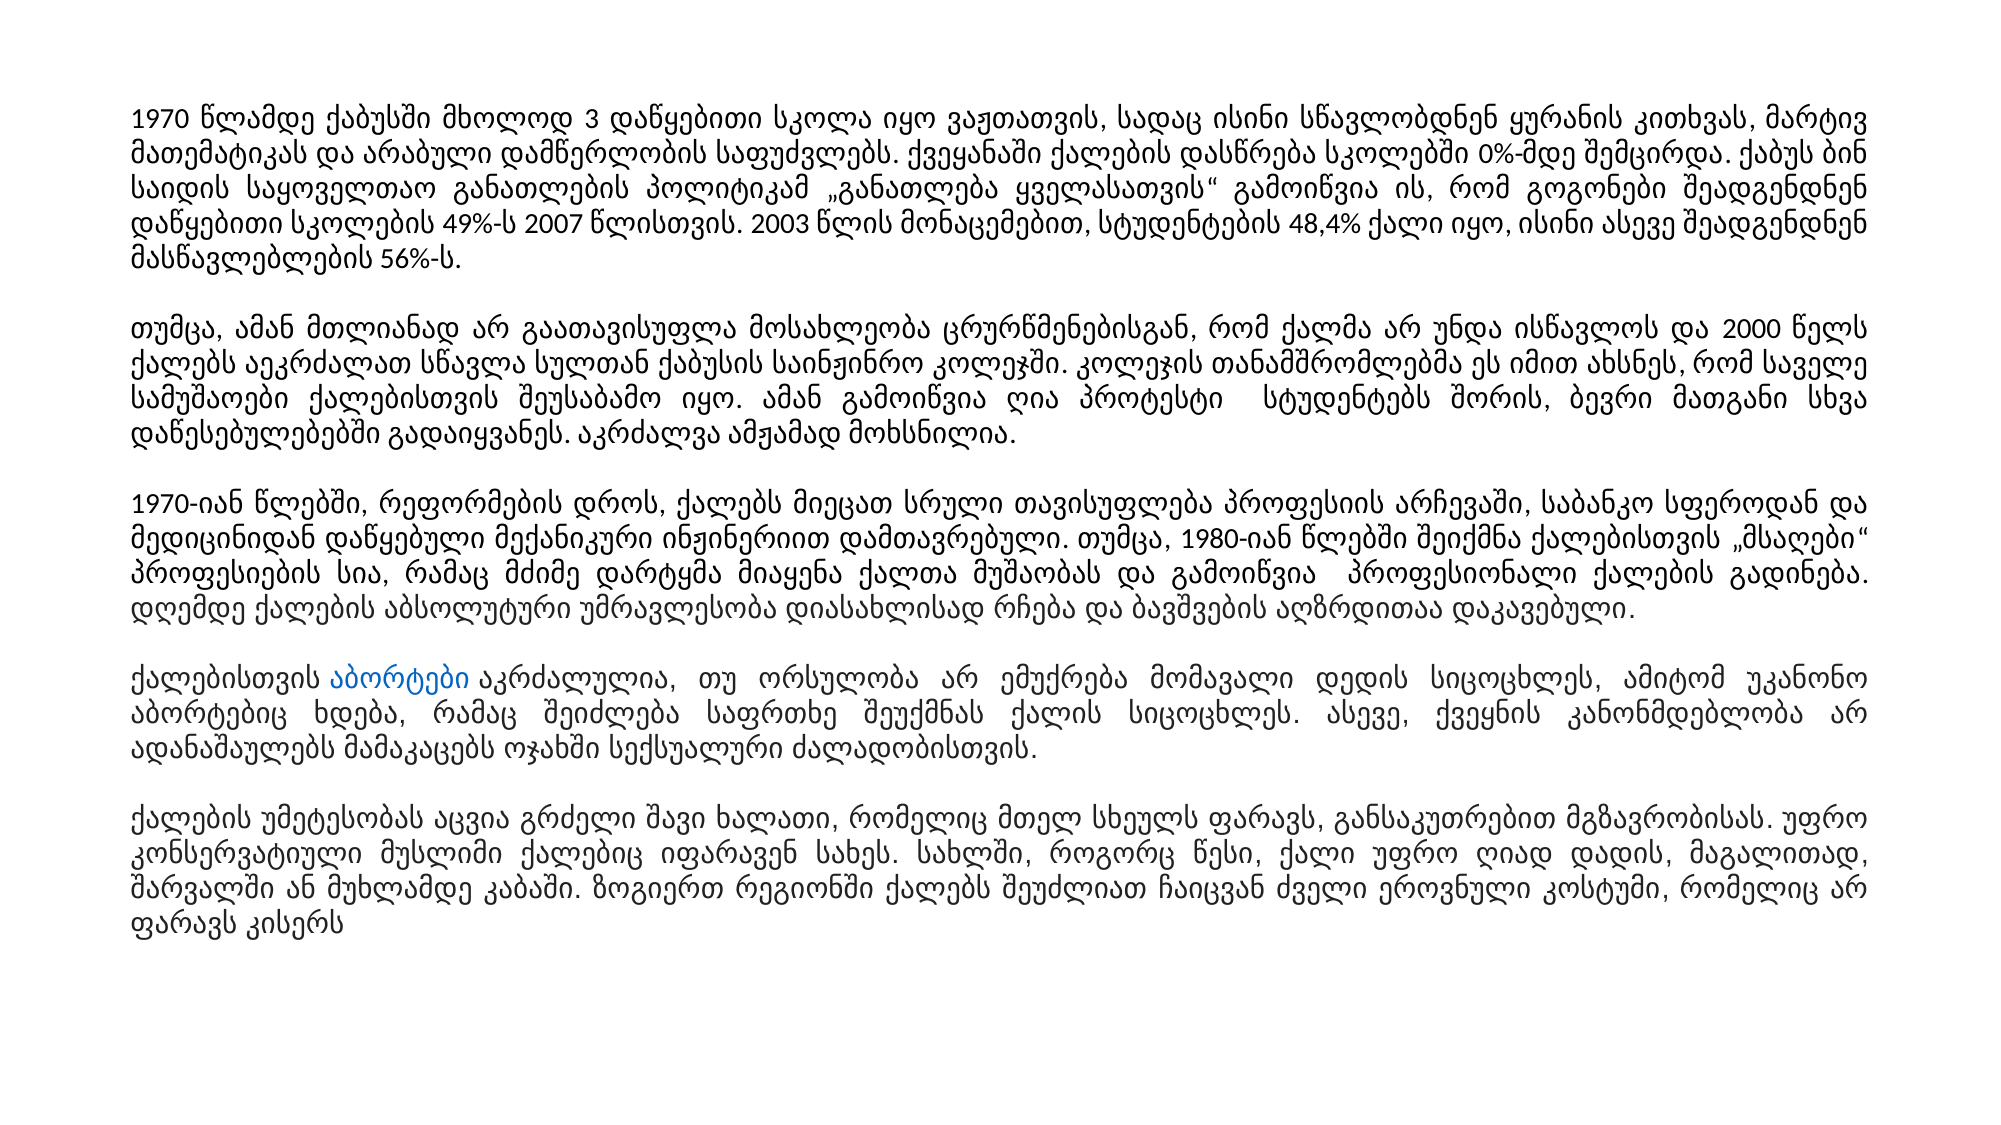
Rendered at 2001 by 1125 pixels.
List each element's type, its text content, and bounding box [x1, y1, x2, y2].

text_box 1970 წლამდე ქაბუსში მხოლოდ 3 დაწყებითი სკოლა იყო ვაჟთათვის, სადაც ისინი სწავლობდნენ ყურანის კითხვას, მარტივ მათემატიკას და არაბული დამწერლობის საფუძვლებს. ქვეყანაში ქალების დასწრება სკოლებში 0%-მდე შემცირდა. ქაბუს ბინ საიდის საყოველთაო განათლების პოლიტიკამ „განათლება ყველასათვის“ გამოიწვია ის, რომ გოგონები შეადგენდნენ დაწყებითი სკოლების 49%-ს 2007 წლისთვის. 2003 წლის მონაცემებით, სტუდენტების 48,4% ქალი იყო, ისინი ასევე შეადგენდნენ მასწავლებლების 56%-ს. თუმცა, ამან მთლიანად არ გაათავისუფლა მოსახლეობა ცრურწმენებისგან, რომ ქალმა არ უნდა ისწავლოს და 2000 წელს ქალებს აეკრძალათ სწავლა სულთან ქაბუსის საინჟინრო კოლეჯში. კოლეჯის თანამშრომლებმა ეს იმით ახსნეს, რომ საველე სამუშაოები ქალებისთვის შეუსაბამო იყო. ამან გამოიწვია ღია პროტესტი სტუდენტებს შორის, ბევრი მათგანი სხვა დაწესებულებებში გადაიყვანეს. აკრძალვა ამჟამად მოხსნილია. 1970-იან წლებში, რეფორმების დროს, ქალებს მიეცათ სრული თავისუფლება პროფესიის არჩევაში, საბანკო სფეროდან და მედიცინიდან დაწყებული მექანიკური ინჟინერიით დამთავრებული. თუმცა, 1980-იან წლებში შეიქმნა ქალებისთვის „მსაღები“ პროფესიების სია, რამაც მძიმე დარტყმა მიაყენა ქალთა მუშაობას და გამოიწვია პროფესიონალი ქალების გადინება. დღემდე ქალების აბსოლუტური უმრავლესობა დიასახლისად რჩება და ბავშვების აღზრდითაა დაკავებული. ქალებისთვის აბორტები აკრძალულია, თუ ორსულობა არ ემუქრება მომავალი დედის სიცოცხლეს, ამიტომ უკანონო აბორტებიც ხდება, რამაც შეიძლება საფრთხე შეუქმნას ქალის სიცოცხლეს. ასევე, ქვეყნის კანონმდებლობა არ ადანაშაულებს მამაკაცებს ოჯახში სექსუალური ძალადობისთვის. ქალების უმეტესობას აცვია გრძელი შავი ხალათი, რომელიც მთელ სხეულს ფარავს, განსაკუთრებით მგზავრობისას. უფრო კონსერვატიული მუსლიმი ქალებიც იფარავენ სახეს. სახლში, როგორც წესი, ქალი უფრო ღიად დადის, მაგალითად, შარვალში ან მუხლამდე კაბაში. ზოგიერთ რეგიონში ქალებს შეუძლიათ ჩაიცვან ძველი ეროვნული კოსტუმი, რომელიც არ ფარავს კისერს [115, 92, 1885, 982]
